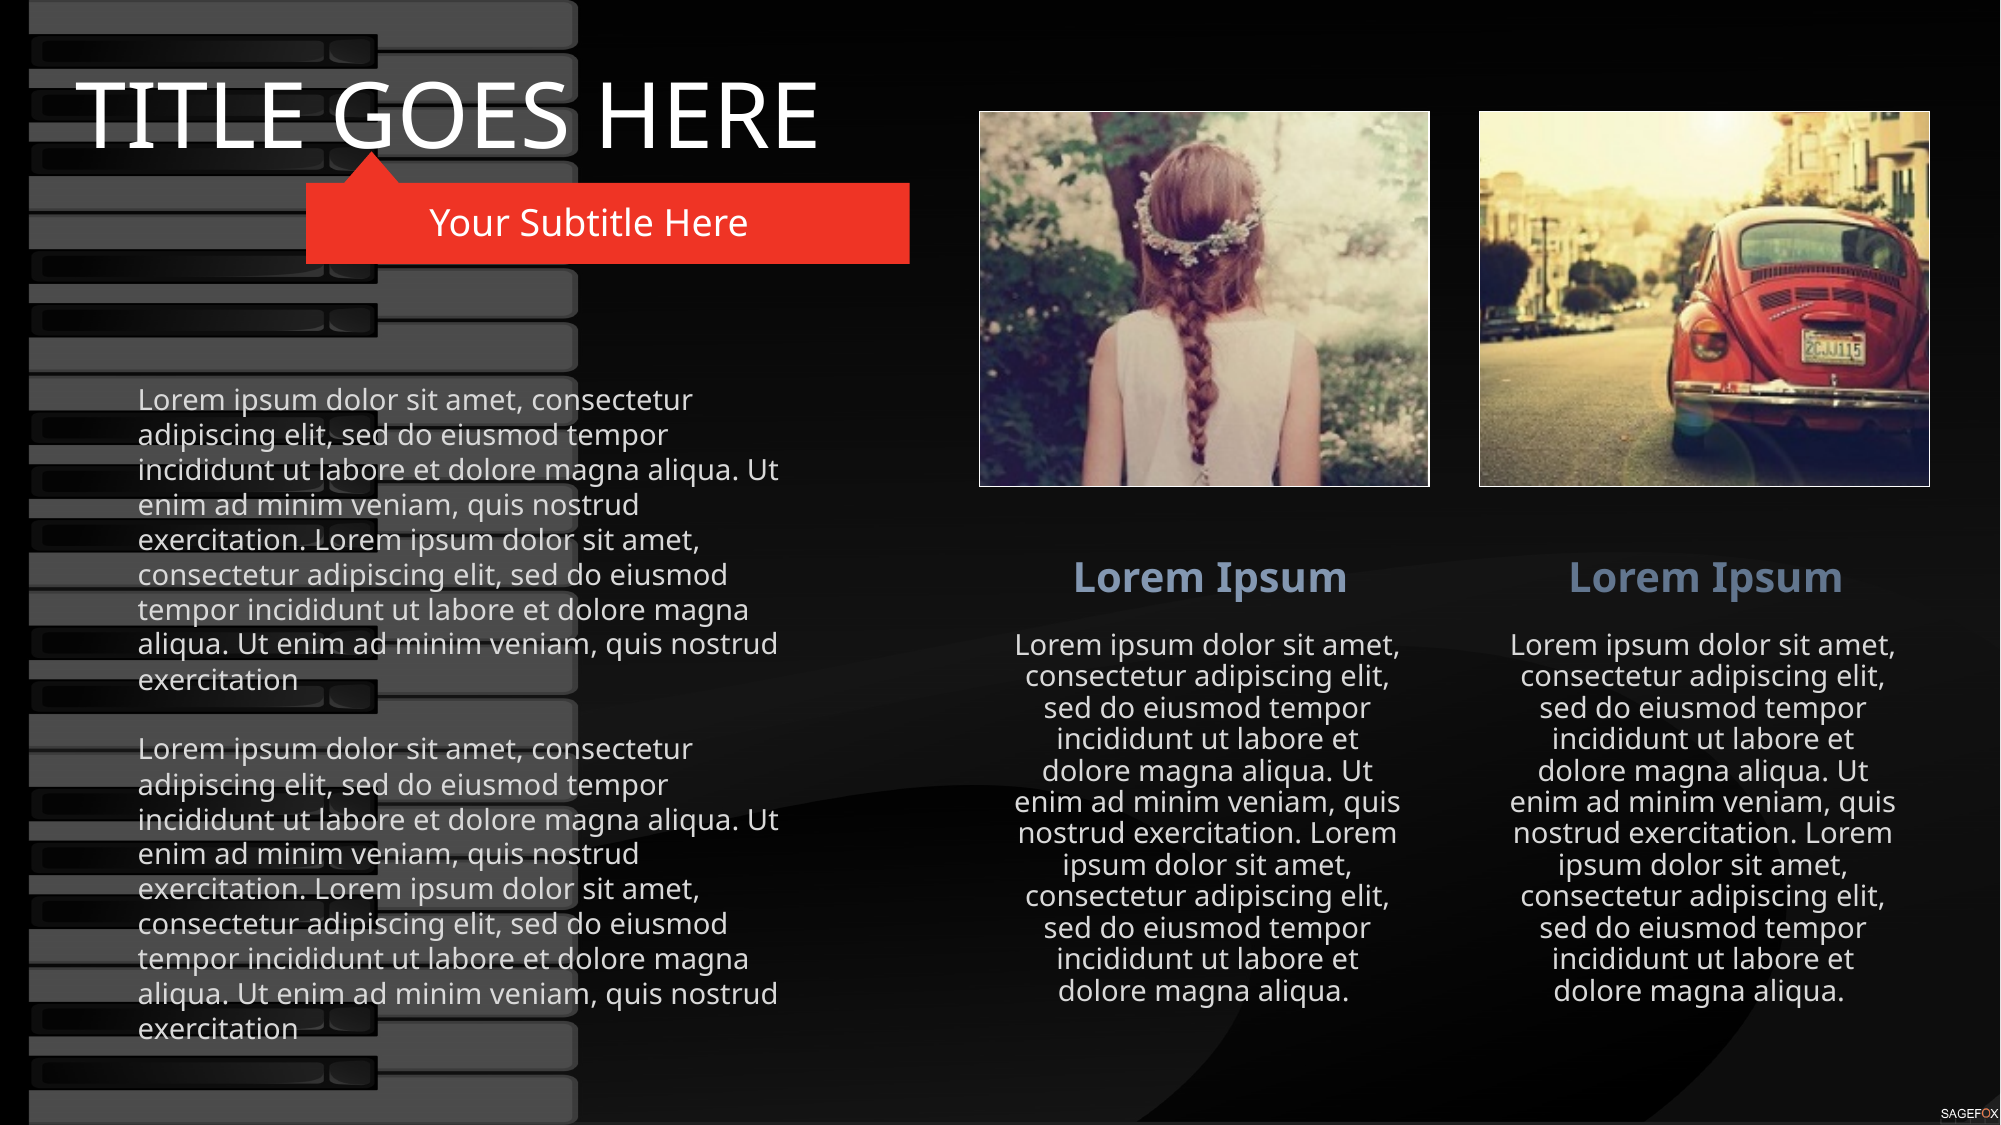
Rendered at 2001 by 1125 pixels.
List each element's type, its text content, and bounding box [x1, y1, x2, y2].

text_box [1478, 110, 1930, 487]
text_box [1013, 543, 1404, 1006]
picture [0, 0, 2001, 1125]
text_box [1509, 543, 1900, 1006]
text_box [978, 110, 1430, 487]
text_box Lorem ipsum dolor sit amet, consectetur adipiscing elit, sed do eiusmod tempor incididunt ut labore et dolore magna aliqua. Ut enim ad minim veniam, quis nostrud exercitation. Lorem ipsum dolor sit amet, consectetur adipiscing elit, sed do eiusmod tempor incididunt ut labore et dolore magna aliqua. Ut enim ad minim veniam, quis nostrud exercitation Lorem ipsum dolor sit amet, consectetur adipiscing elit, sed do eiusmod tempor incididunt ut labore et dolore magna aliqua. Ut enim ad minim veniam, quis nostrud exercitation. Lorem ipsum dolor sit amet, consectetur adipiscing elit, sed do eiusmod tempor incididunt ut labore et dolore magna aliqua. Ut enim ad minim veniam, quis nostrud exercitation [122, 373, 798, 1125]
text_box TITLE GOES HERE [60, 49, 965, 175]
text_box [306, 151, 910, 264]
